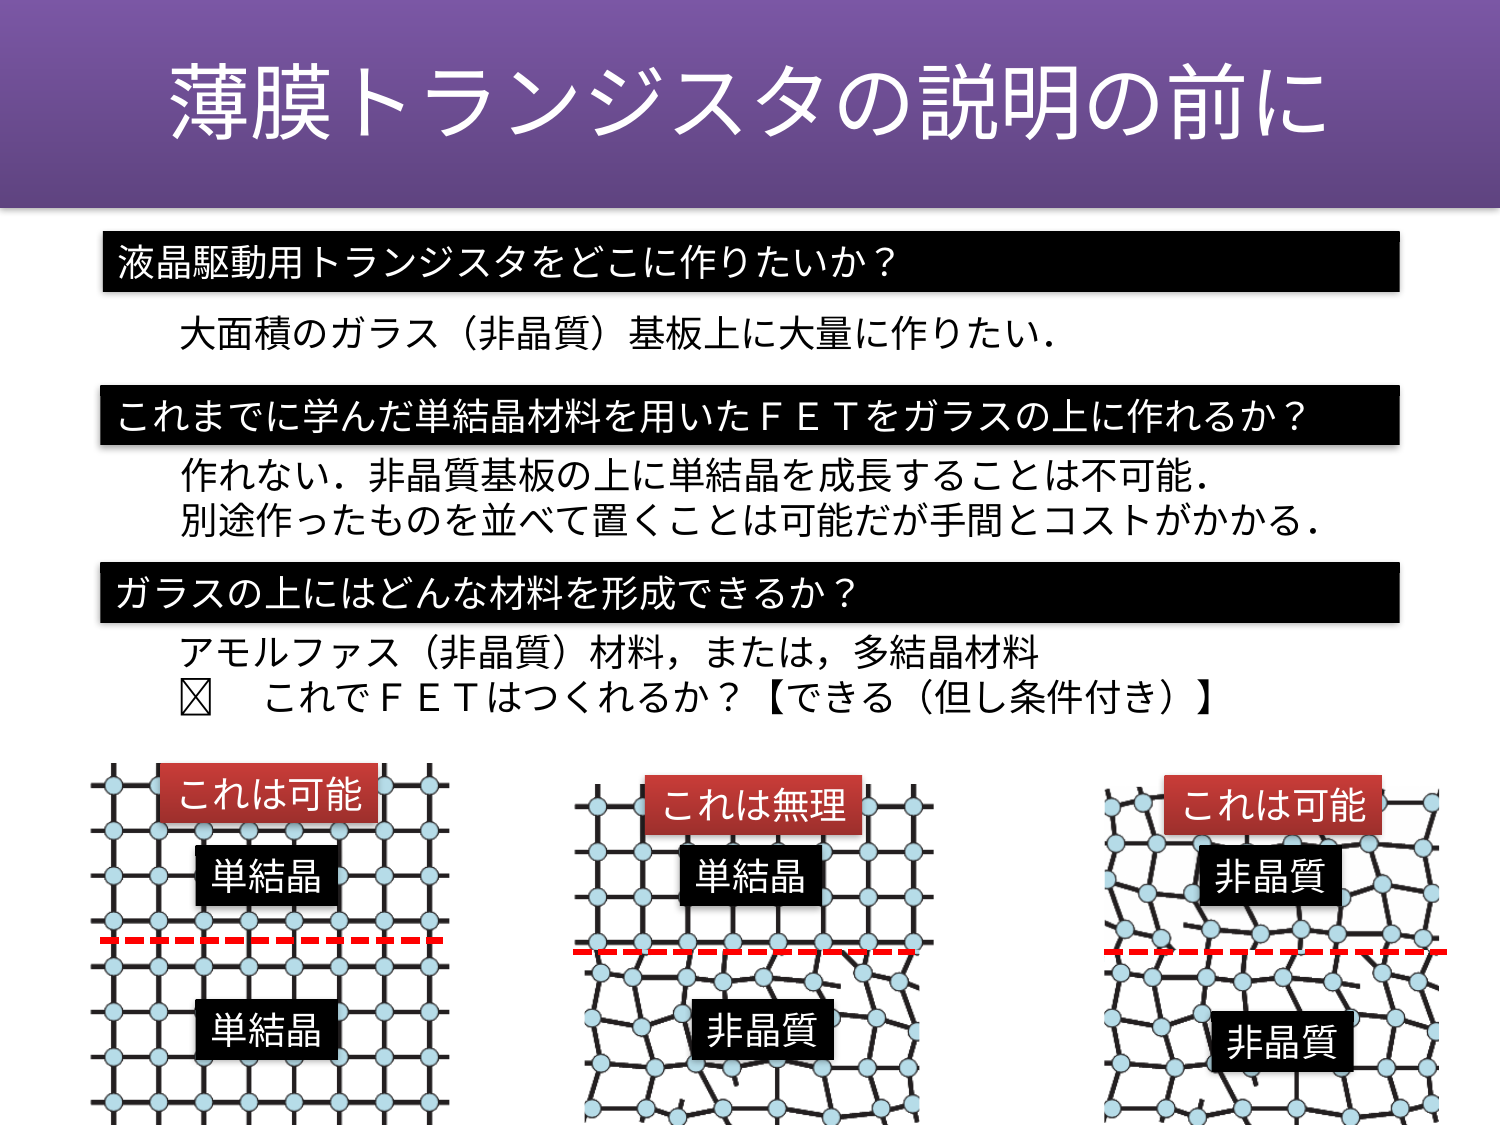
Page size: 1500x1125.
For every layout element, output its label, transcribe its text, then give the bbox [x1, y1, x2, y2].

text_box 液晶駆動用トランジスタをどこに作りたいか？ [102, 231, 1400, 292]
text_box これまでに学んだ単結晶材料を用いたＦＥＴをガラスの上に作れるか？ [100, 385, 1400, 445]
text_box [1104, 774, 1440, 951]
picture [88, 762, 450, 1125]
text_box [1104, 958, 1440, 1125]
text_box 作れない．非晶質基板の上に単結晶を成長することは不可能． 別途作ったものを並べて置くことは可能だが手間とコストがかかる． [166, 444, 1357, 550]
text_box 大面積のガラス（非晶質）基板上に大量に作りたい． [164, 302, 1094, 363]
text_box アモルファス（非晶質）材料，または，多結晶材料  これでＦＥＴはつくれるか？【できる（但し条件付き）】 [162, 621, 1250, 727]
text_box 薄膜トランジスタの説明の前に [0, 42, 1500, 158]
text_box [572, 774, 934, 1125]
text_box ガラスの上にはどんな材料を形成できるか？ [100, 562, 1400, 623]
